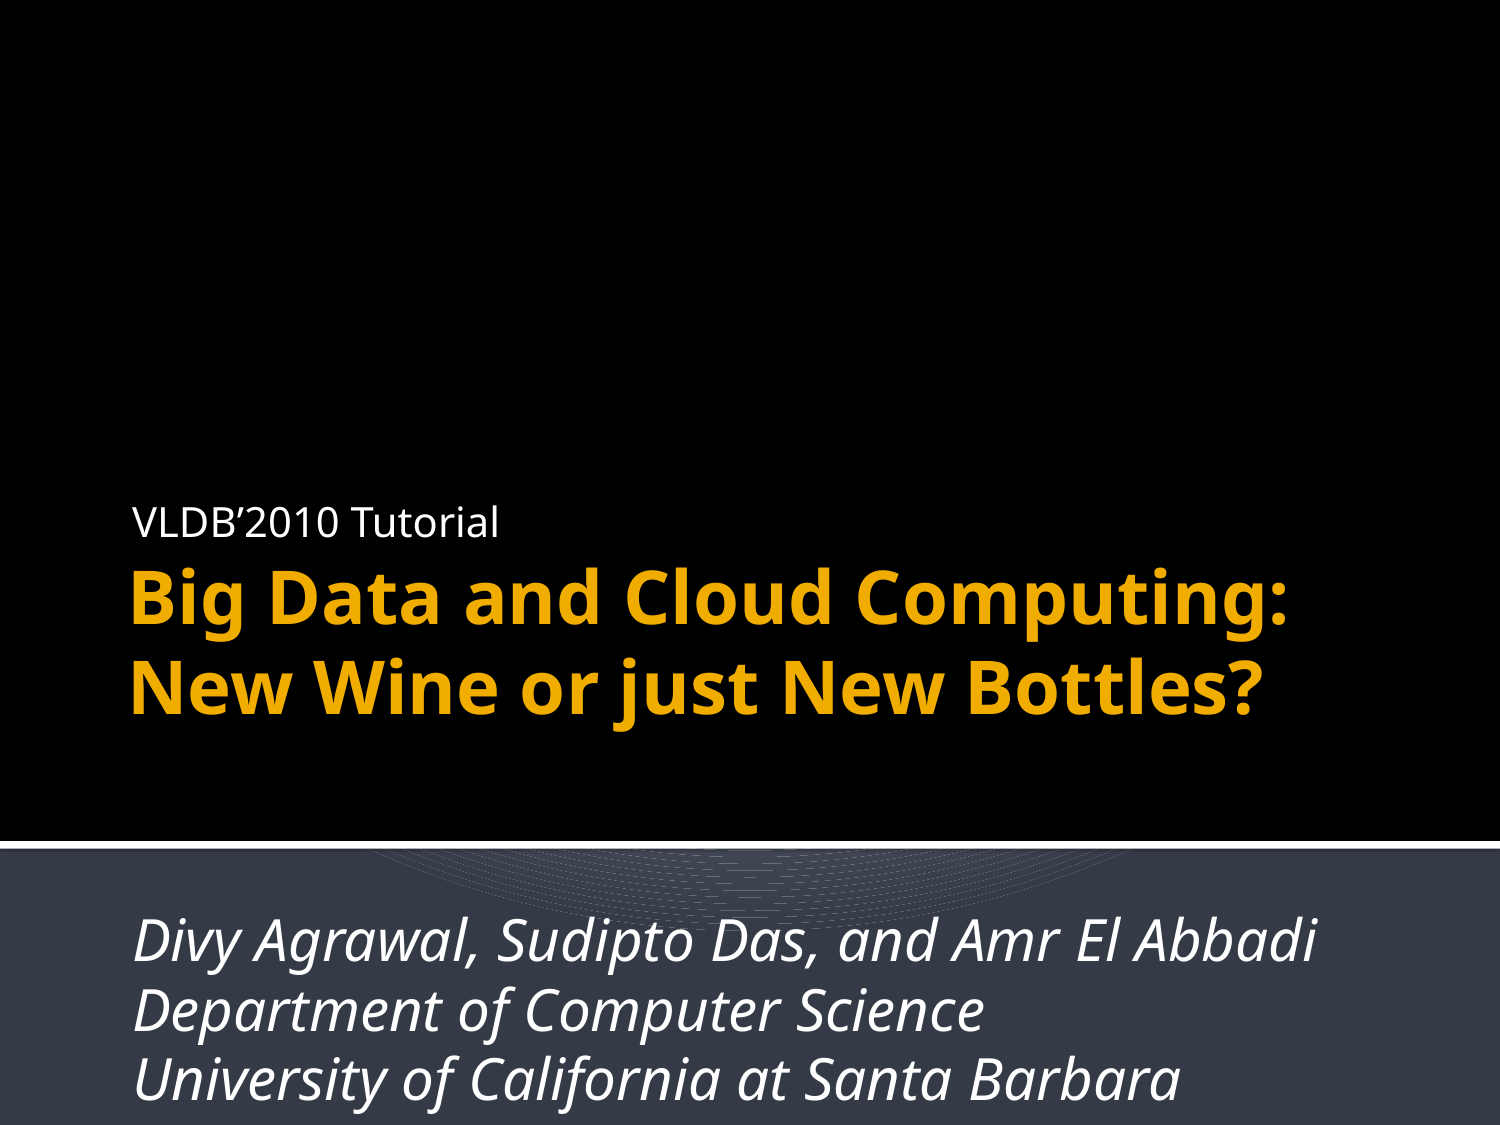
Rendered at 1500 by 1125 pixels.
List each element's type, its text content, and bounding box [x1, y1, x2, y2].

title Big Data and Cloud Computing: New Wine or just New Bottles? [112, 550, 1438, 825]
text_box Divy Agrawal, Sudipto Das, and Amr El Abbadi Department of Computer Science University of California at Santa Barbara [112, 866, 1438, 1113]
subtitle VLDB’2010 Tutorial [112, 299, 1438, 546]
